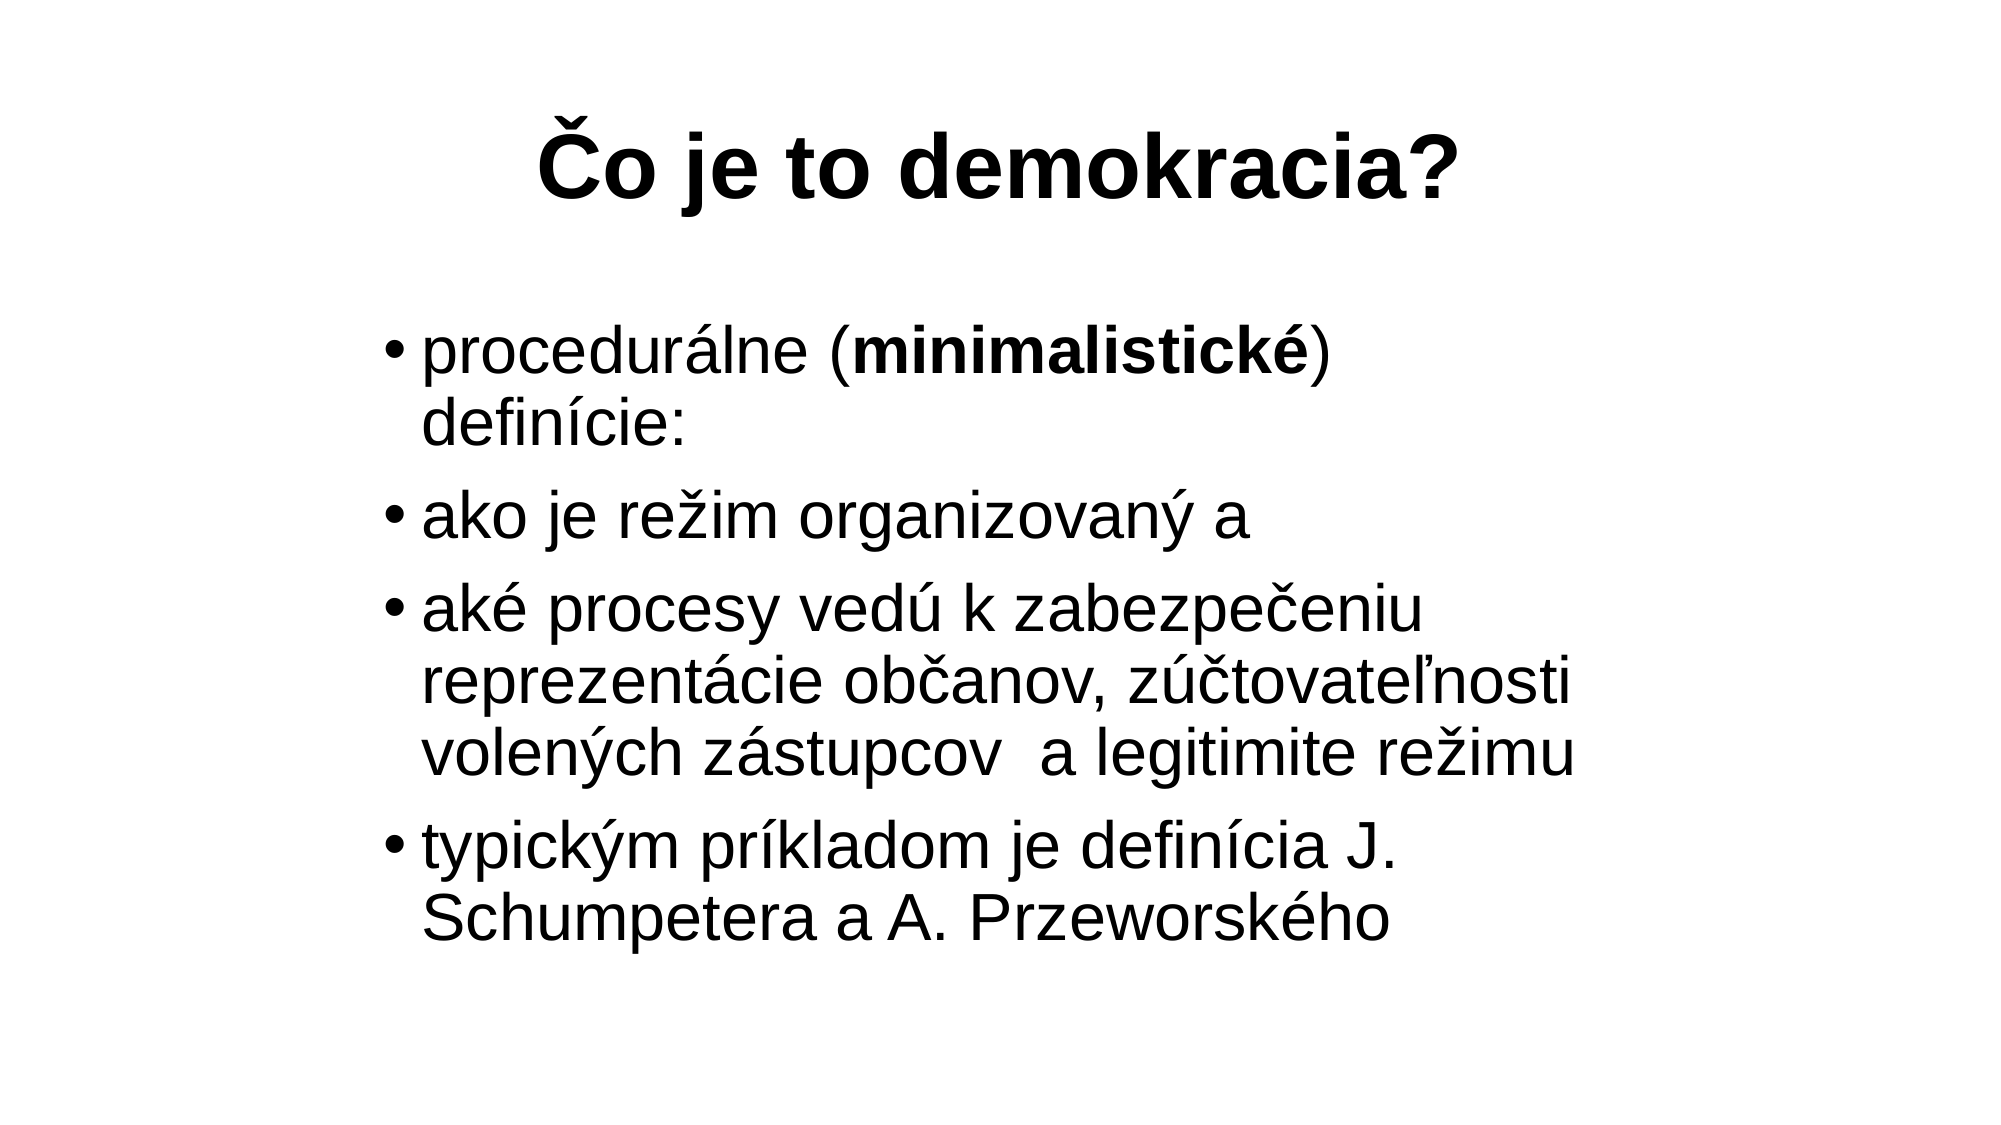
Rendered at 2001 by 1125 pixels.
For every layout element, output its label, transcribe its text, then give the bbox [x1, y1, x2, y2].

title Čo je to demokracia? [137, 59, 1863, 278]
list procedurálne (minimalistické) definície: ako je režim organizovaný a aké procesy vedú k zabezpečeniu reprezentácie občanov, zúčtovateľnosti volených zástupcov a legitimite režimu typickým príkladom je definícia J. Schumpetera a A. Przeworského [369, 308, 1631, 1016]
